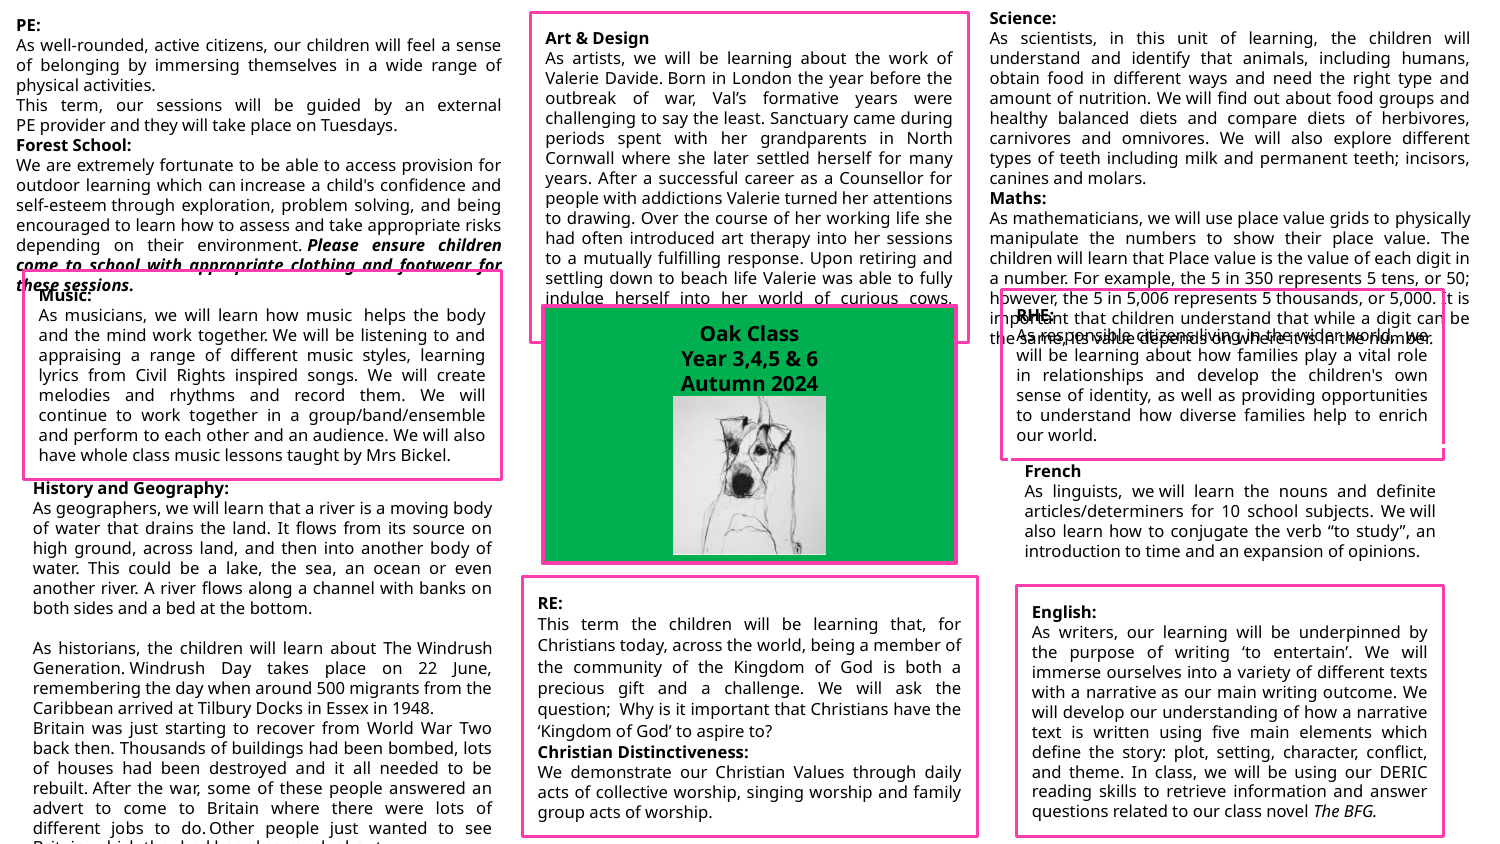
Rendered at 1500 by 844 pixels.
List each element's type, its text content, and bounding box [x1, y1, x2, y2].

text_box Music: As musicians, we will learn how music helps the body and the mind work together. We will be listening to and appraising a range of different music styles, learning lyrics from Civil Rights inspired songs. We will create melodies and rhythms and record them. We will continue to work together in a group/band/ensemble and perform to each other and an audience. We will also have whole class music lessons taught by Mrs Bickel. [23, 270, 502, 480]
text_box RHE: As responsible citizens living in the wider world, we will be learning about how families play a vital role in relationships and develop the children's own sense of identity, as well as providing opportunities to understand how diverse families help to enrich our world. [1001, 289, 1444, 460]
text_box PE: As well-rounded, active citizens, our children will feel a sense of belonging by immersing themselves in a wide range of physical activities. This term, our sessions will be guided by an external PE provider and they will take place on Tuesdays. Forest School: We are extremely fortunate to be able to access provision for outdoor learning which can increase a child's confidence and self-esteem through exploration, problem solving, and being encouraged to learn how to assess and take appropriate risks depending on their environment. Please ensure children come to school with appropriate clothing and footwear for these sessions. [1, 0, 518, 310]
text_box Oak Class Year 3,4,5 & 6 Autumn 2024 [542, 305, 957, 564]
text_box Art & Design As artists, we will be learning about the work of Valerie Davide. Born in London the year before the outbreak of war, Val’s formative years were challenging to say the least. Sanctuary came during periods spent with her grandparents in North Cornwall where she later settled herself for many years. After a successful career as a Counsellor for people with addictions Valerie turned her attentions to drawing. Over the course of her working life she had often introduced art therapy into her sessions to a mutually fulfilling response. Upon retiring and settling down to beach life Valerie was able to fully indulge herself into her world of curious cows, terrible terriers and big nostrilled horses. [530, 12, 969, 343]
picture [673, 396, 826, 555]
text_box RE: This term the children will be learning that, for Christians today, across the world, being a member of the community of the Kingdom of God is both a precious gift and a challenge. We will ask the question; Why is it important that Christians have the ‘Kingdom of God’ to aspire to? Christian Distinctiveness: We demonstrate our Christian Values through daily acts of collective worship, singing worship and family group acts of worship. [522, 576, 978, 837]
text_box English: As writers, our learning will be underpinned by the purpose of writing ‘to entertain’. We will immerse ourselves into a variety of different texts with a narrative as our main writing outcome. We will develop our understanding of how a narrative text is written using five main elements which define the story: plot, setting, character, conflict, and theme. In class, we will be using our DERIC reading skills to retrieve information and answer questions related to our class novel The BFG. [1016, 585, 1444, 837]
text_box History and Geography: As geographers, we will learn that a river is a moving body of water that drains the land. It flows from its source on high ground, across land, and then into another body of water. This could be a lake, the sea, an ocean or even another river. A river flows along a channel with banks on both sides and a bed at the bottom. As historians, the children will learn about The Windrush Generation. Windrush Day takes place on 22 June, remembering the day when around 500 migrants from the Caribbean arrived at Tilbury Docks in Essex in 1948. Britain was just starting to recover from World War Two back then. Thousands of buildings had been bombed, lots of houses had been destroyed and it all needed to be rebuilt. After the war, some of these people answered an advert to come to Britain where there were lots of different jobs to do. Other people just wanted to see Britain, which they had heard so much about. [17, 461, 508, 844]
text_box French As linguists, we will learn the nouns and definite articles/determiners for 10 school subjects. We will also learn how to conjugate the verb “to study”, an introduction to time and an expansion of opinions. [1009, 446, 1452, 576]
text_box Science: As scientists, in this unit of learning, the children will understand and identify that animals, including humans, obtain food in different ways and need the right type and amount of nutrition. We will find out about food groups and healthy balanced diets and compare diets of herbivores, carnivores and omnivores. We will also explore different types of teeth including milk and permanent teeth; incisors, canines and molars. Maths: As mathematicians, we will use place value grids to physically manipulate the numbers to show their place value. The children will learn that Place value is the value of each digit in a number. For example, the 5 in 350 represents 5 tens, or 50; however, the 5 in 5,006 represents 5 thousands, or 5,000. It is important that children understand that while a digit can be the same, its value depends on where it is in the number. [974, 0, 1486, 363]
